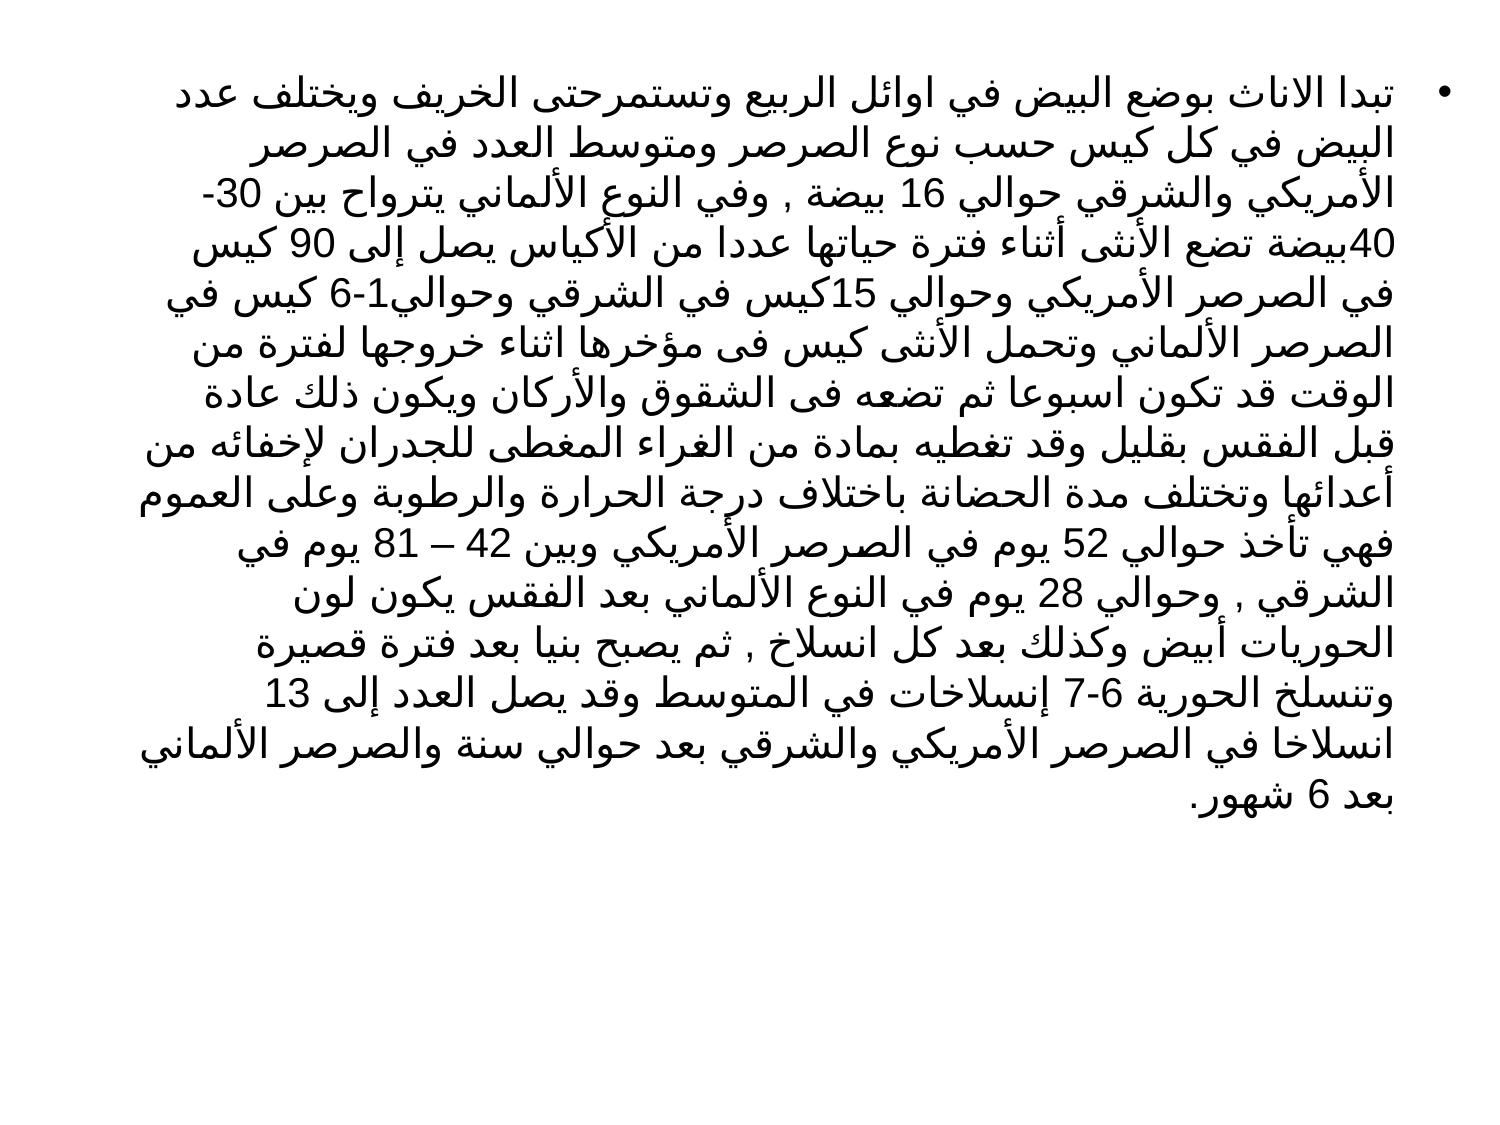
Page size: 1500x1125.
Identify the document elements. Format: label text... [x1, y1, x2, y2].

list تبدا الاناث بوضع البيض في اوائل الربيع وتستمرحتى الخريف ويختلف عدد البيض في كل كيس حسب نوع الصرصر ومتوسط العدد في الصرصر الأمريكي والشرقي حوالي 16 بيضة , وفي النوع الألماني يترواح بين 30-40بيضة تضع الأنثى أثناء فترة حياتها عددا من الأكياس يصل إلى 90 كيس في الصرصر الأمريكي وحوالي 15كيس في الشرقي وحوالي1-6 كيس في الصرصر الألماني وتحمل الأنثى كيس فى مؤخرها اثناء خروجها لفترة من الوقت قد تكون اسبوعا ثم تضعه فى الشقوق والأركان ويكون ذلك عادة قبل الفقس بقليل وقد تغطيه بمادة من الغراء المغطى للجدران لإخفائه من أعدائها وتختلف مدة الحضانة باختلاف درجة الحرارة والرطوبة وعلى العموم فهي تأخذ حوالي 52 يوم في الصرصر الأمريكي وبين 42 – 81 يوم في الشرقي , وحوالي 28 يوم في النوع الألماني بعد الفقس يكون لون الحوريات أبيض وكذلك بعد كل انسلاخ , ثم يصبح بنيا بعد فترة قصيرة وتنسلخ الحورية 6-7 إنسلاخات في المتوسط وقد يصل العدد إلى 13 انسلاخا في الصرصر الأمريكي والشرقي بعد حوالي سنة والصرصر الألماني بعد 6 شهور. [116, 58, 1468, 802]
